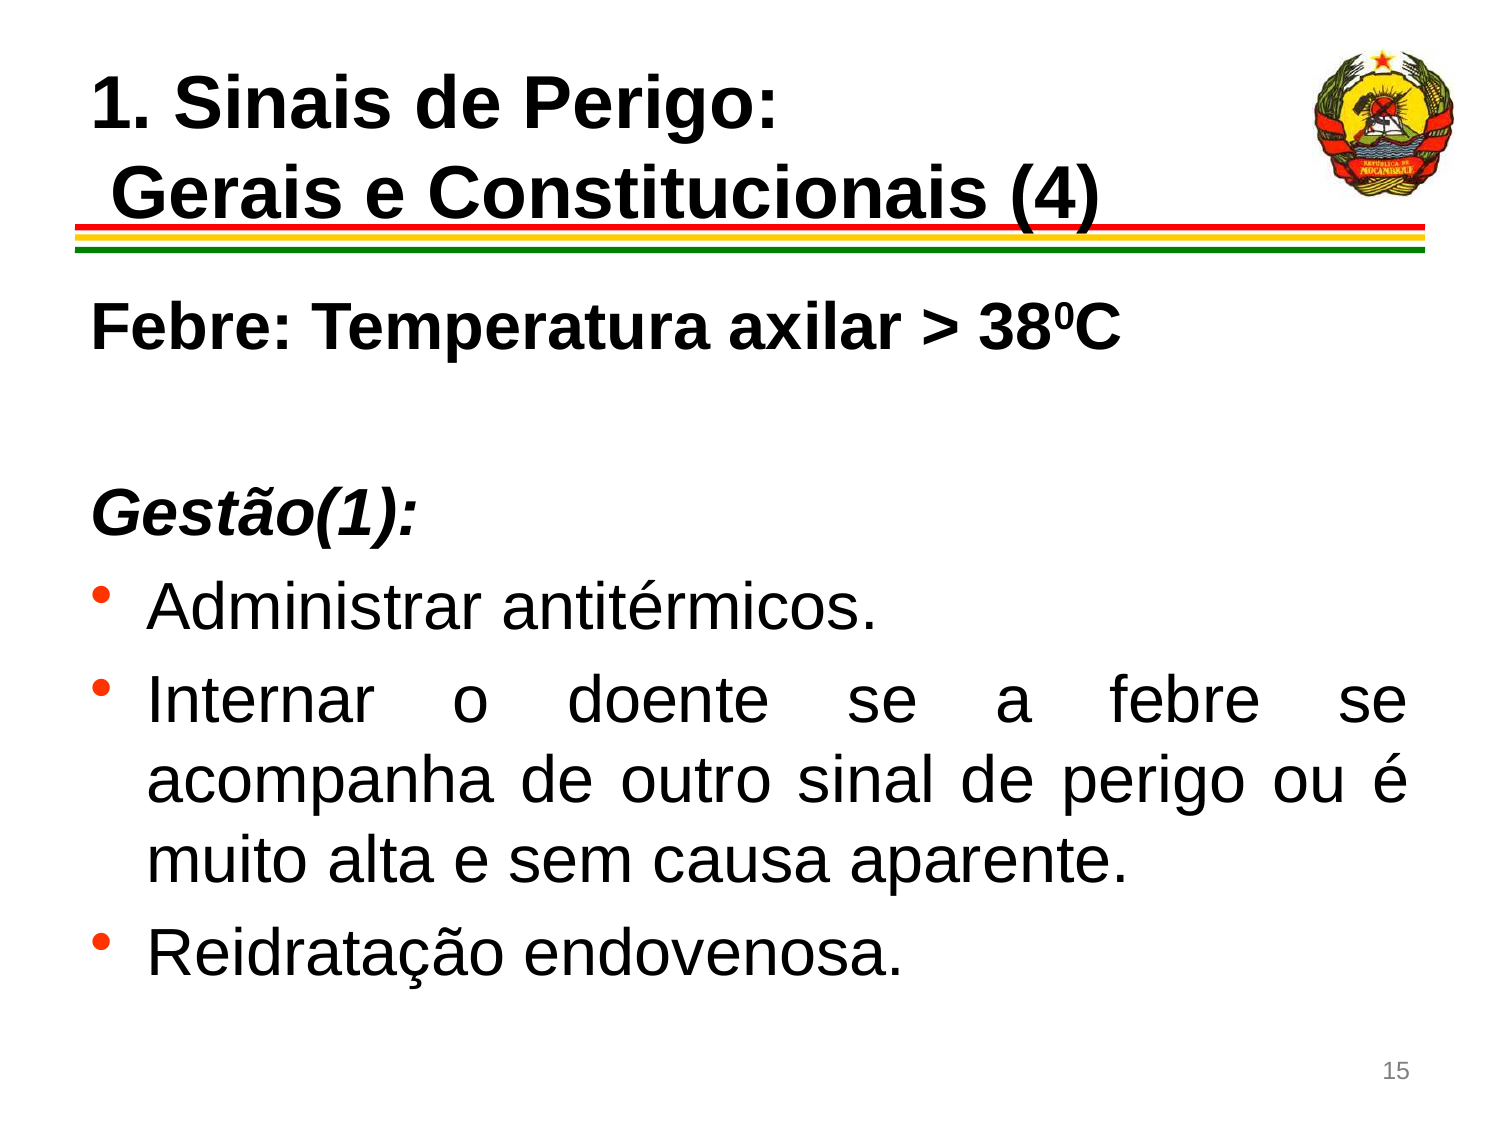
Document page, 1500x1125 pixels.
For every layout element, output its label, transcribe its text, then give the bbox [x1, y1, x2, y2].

picture [1312, 50, 1455, 200]
title 1. Sinais de Perigo: Gerais e Constitucionais (4) [74, 49, 1263, 238]
list Febre: Temperatura axilar > 380C Gestão(1): Administrar antitérmicos. Internar o doente se a febre se acompanha de outro sinal de perigo ou é muito alta e sem causa aparente. Reidratação endovenosa. [74, 274, 1426, 1013]
